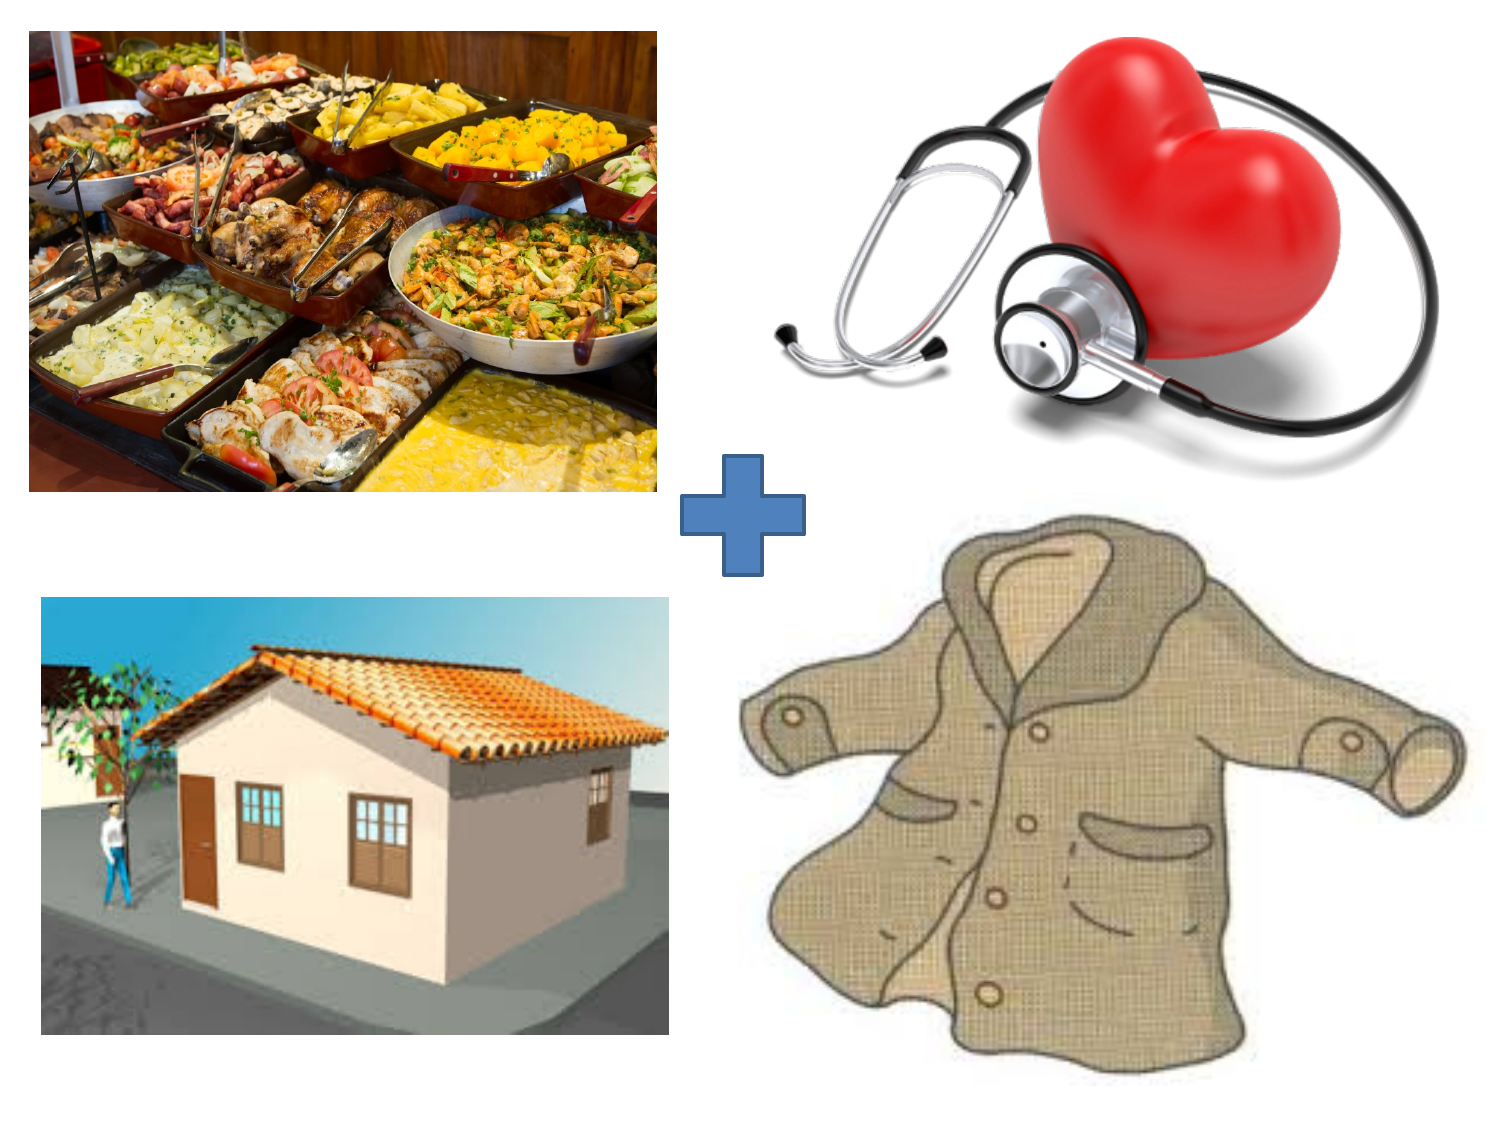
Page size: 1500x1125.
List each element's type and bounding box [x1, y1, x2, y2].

picture [29, 31, 657, 493]
picture [40, 597, 669, 1036]
picture [737, 37, 1486, 1086]
text_box [680, 454, 764, 577]
